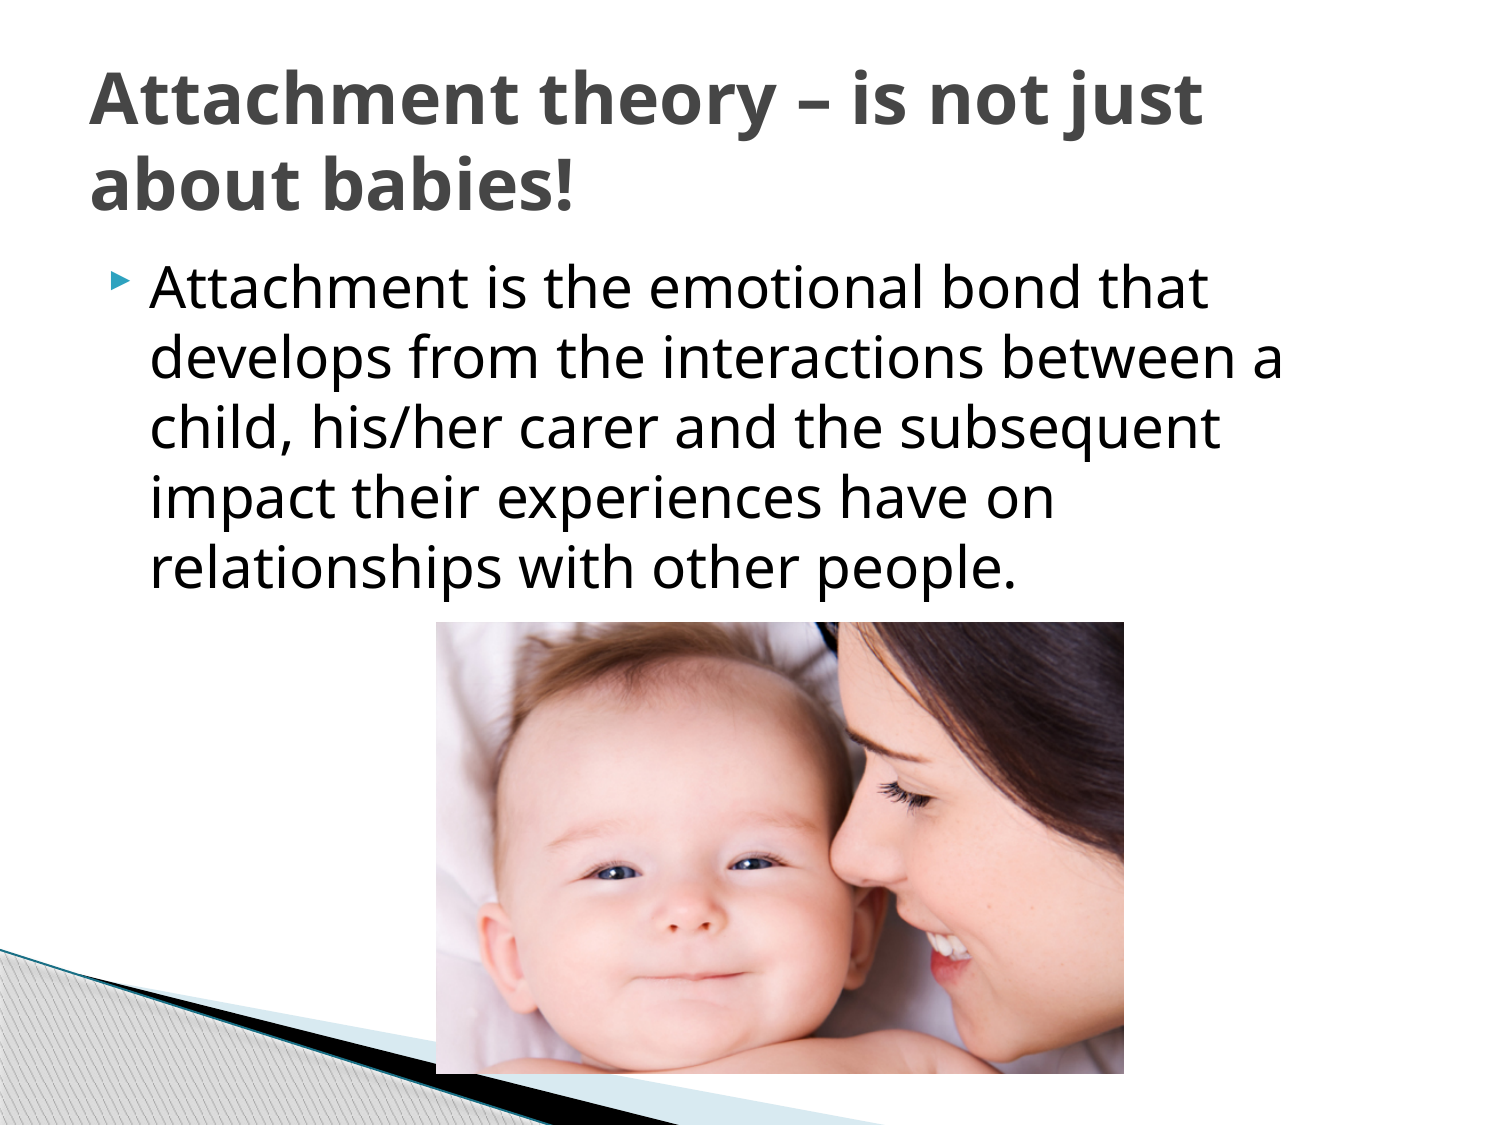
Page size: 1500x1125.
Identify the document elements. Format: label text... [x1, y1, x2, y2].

picture [435, 622, 1125, 1074]
title Attachment theory – is not just about babies! [75, 45, 1425, 233]
list Attachment is the emotional bond that develops from the interactions between a child, his/her carer and the subsequent impact their experiences have on relationships with other people. [75, 243, 1425, 986]
